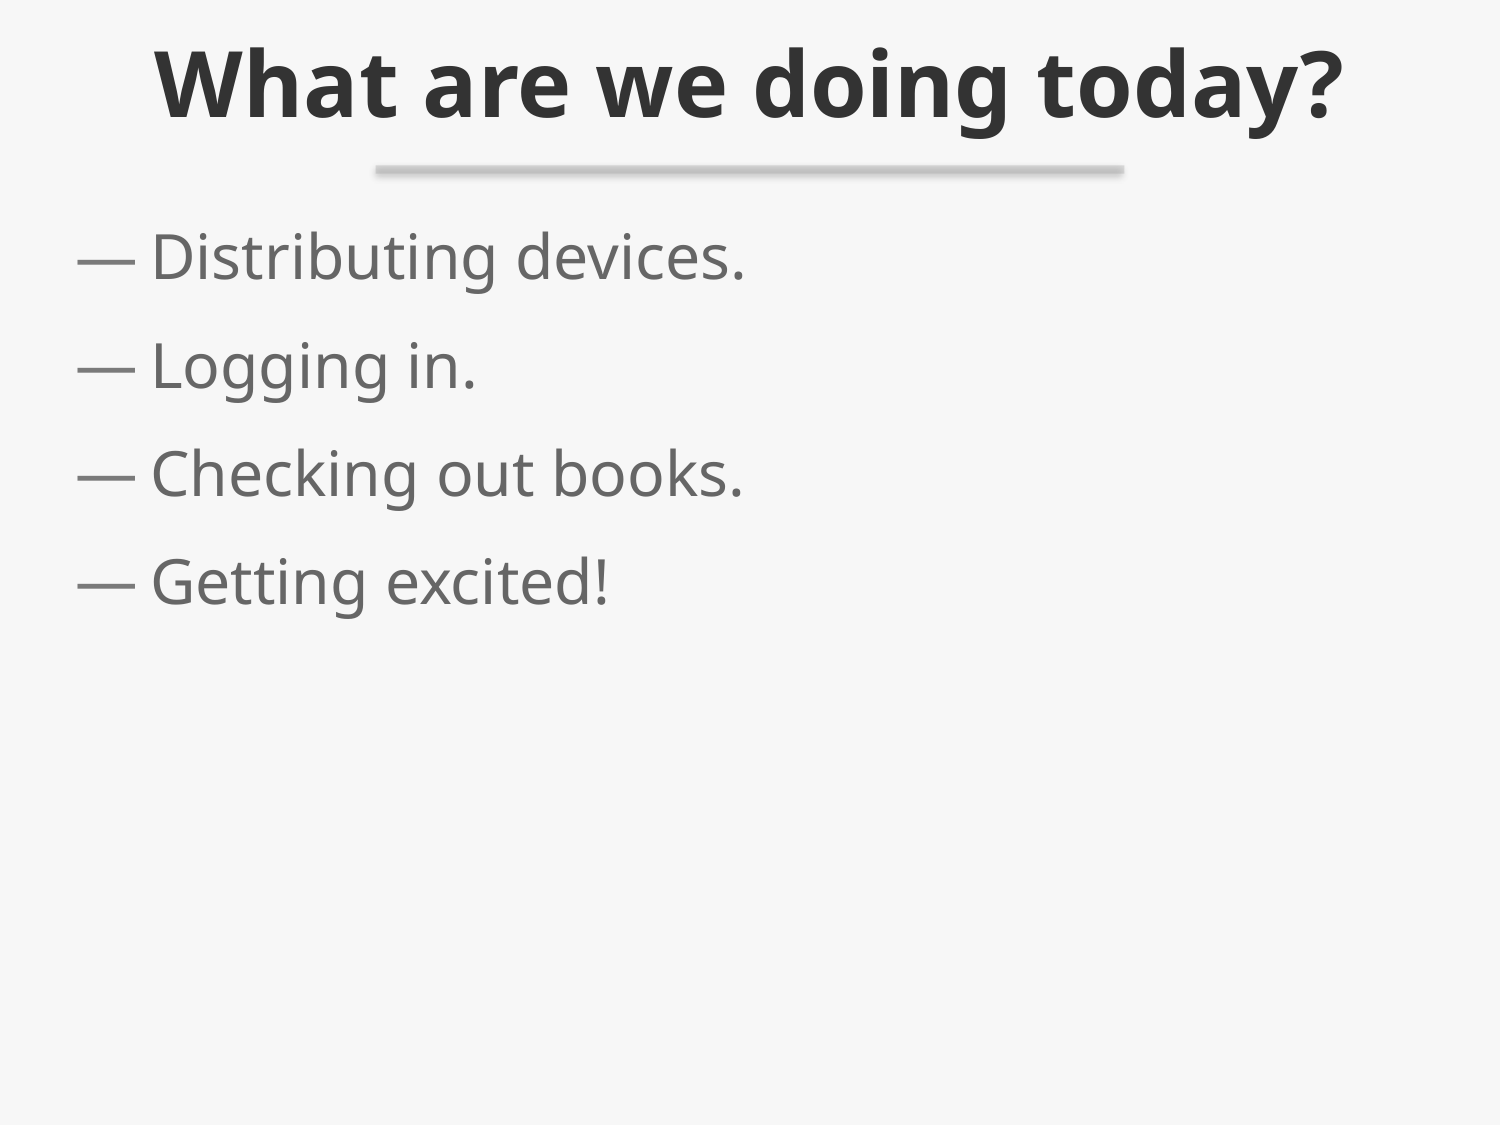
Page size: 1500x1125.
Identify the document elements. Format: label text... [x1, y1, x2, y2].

list Distributing devices. Logging in. Checking out books. Getting excited! [75, 210, 1425, 1073]
title What are we doing today? [0, 18, 1500, 170]
